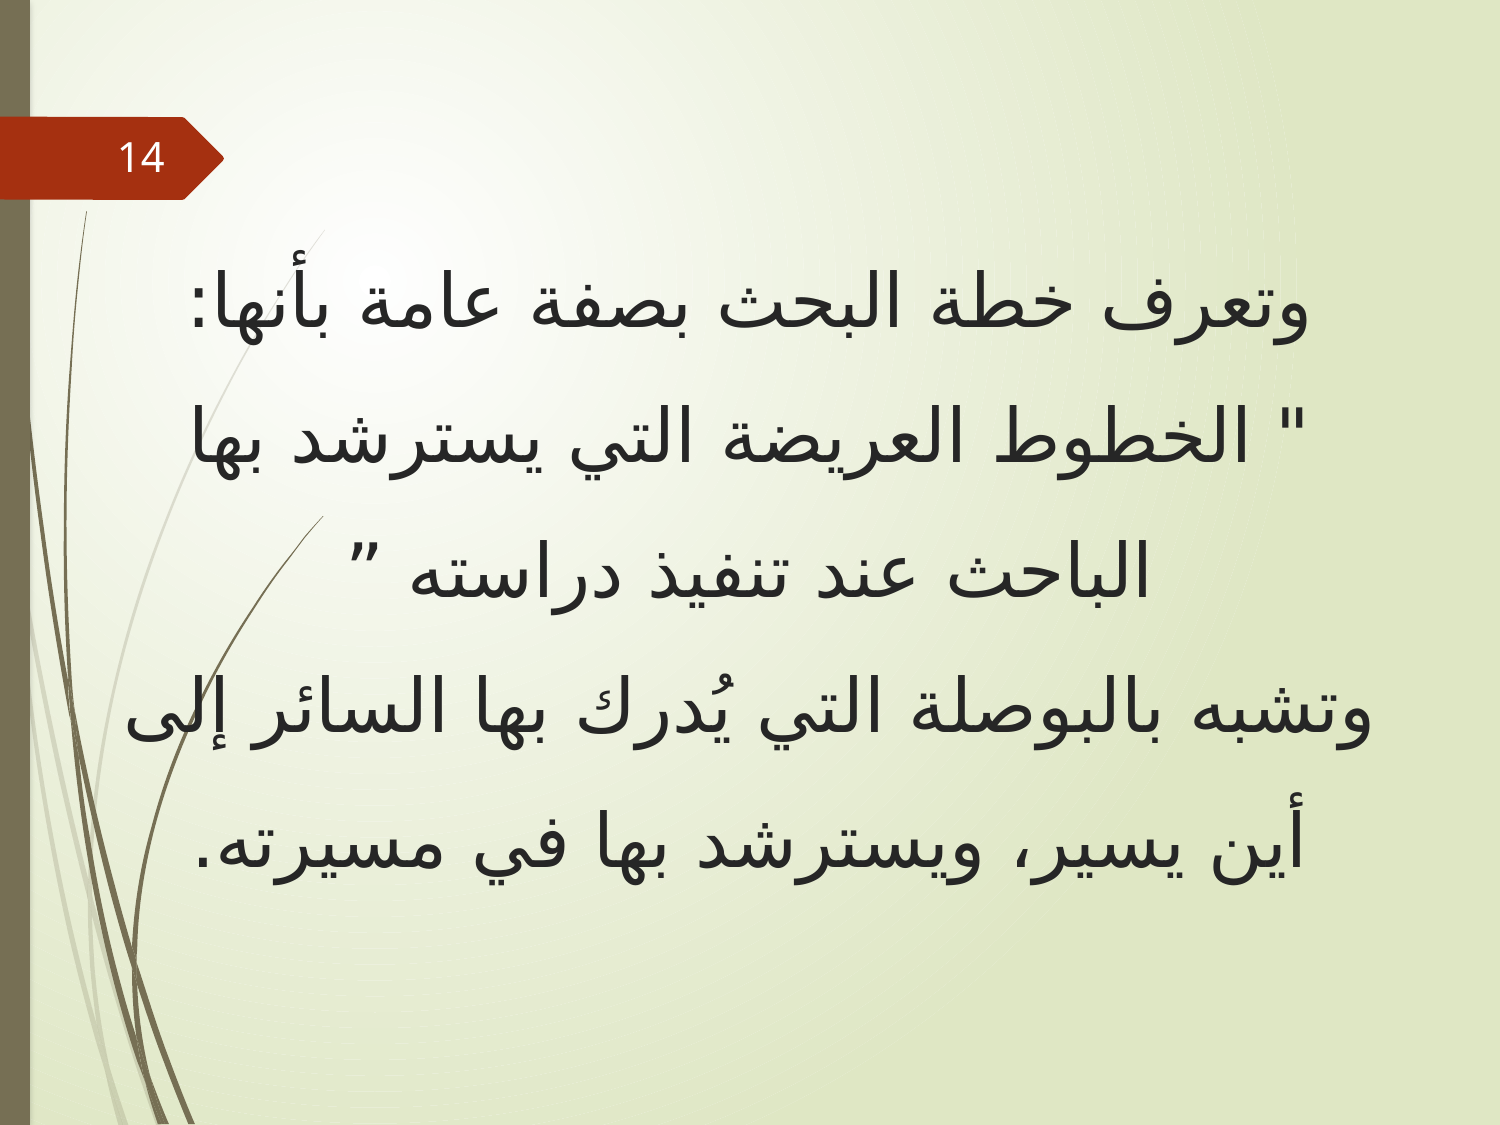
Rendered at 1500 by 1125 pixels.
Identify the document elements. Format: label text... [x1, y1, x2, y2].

slide_number 14 [83, 129, 180, 190]
title وتعرف خطة البحث بصفة عامة بأنها: " الخطوط العريضة التي يسترشد بها الباحث عند تنفيذ دراسته ” وتشبه بالبوصلة التي يُدرك بها السائر إلى أين يسير، ويسترشد بها في مسيرته. [75, 200, 1425, 913]
